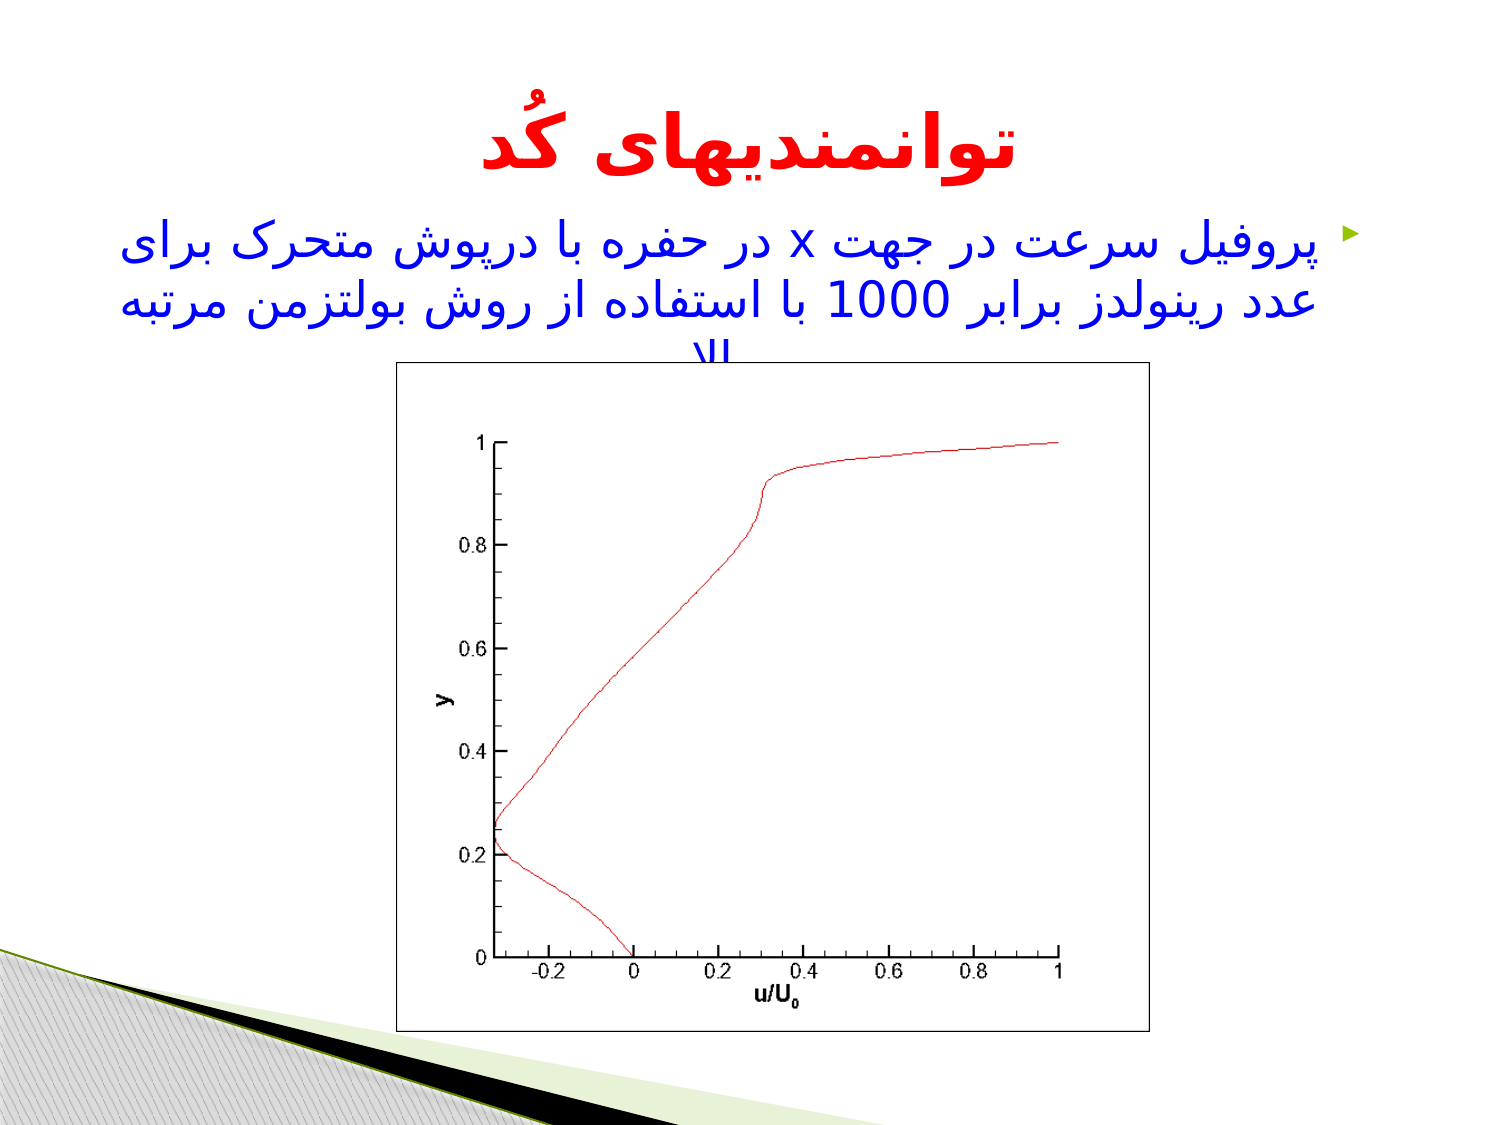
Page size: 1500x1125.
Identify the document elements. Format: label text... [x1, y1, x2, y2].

title توانمندیهای کُد [75, 45, 1425, 233]
picture [396, 362, 1151, 1033]
list پروفیل سرعت در جهت x در حفره با درپوش متحرک برای عدد رینولدز برابر 1000 با استفاده از روش بولتزمن مرتبه بالا [75, 233, 1425, 943]
